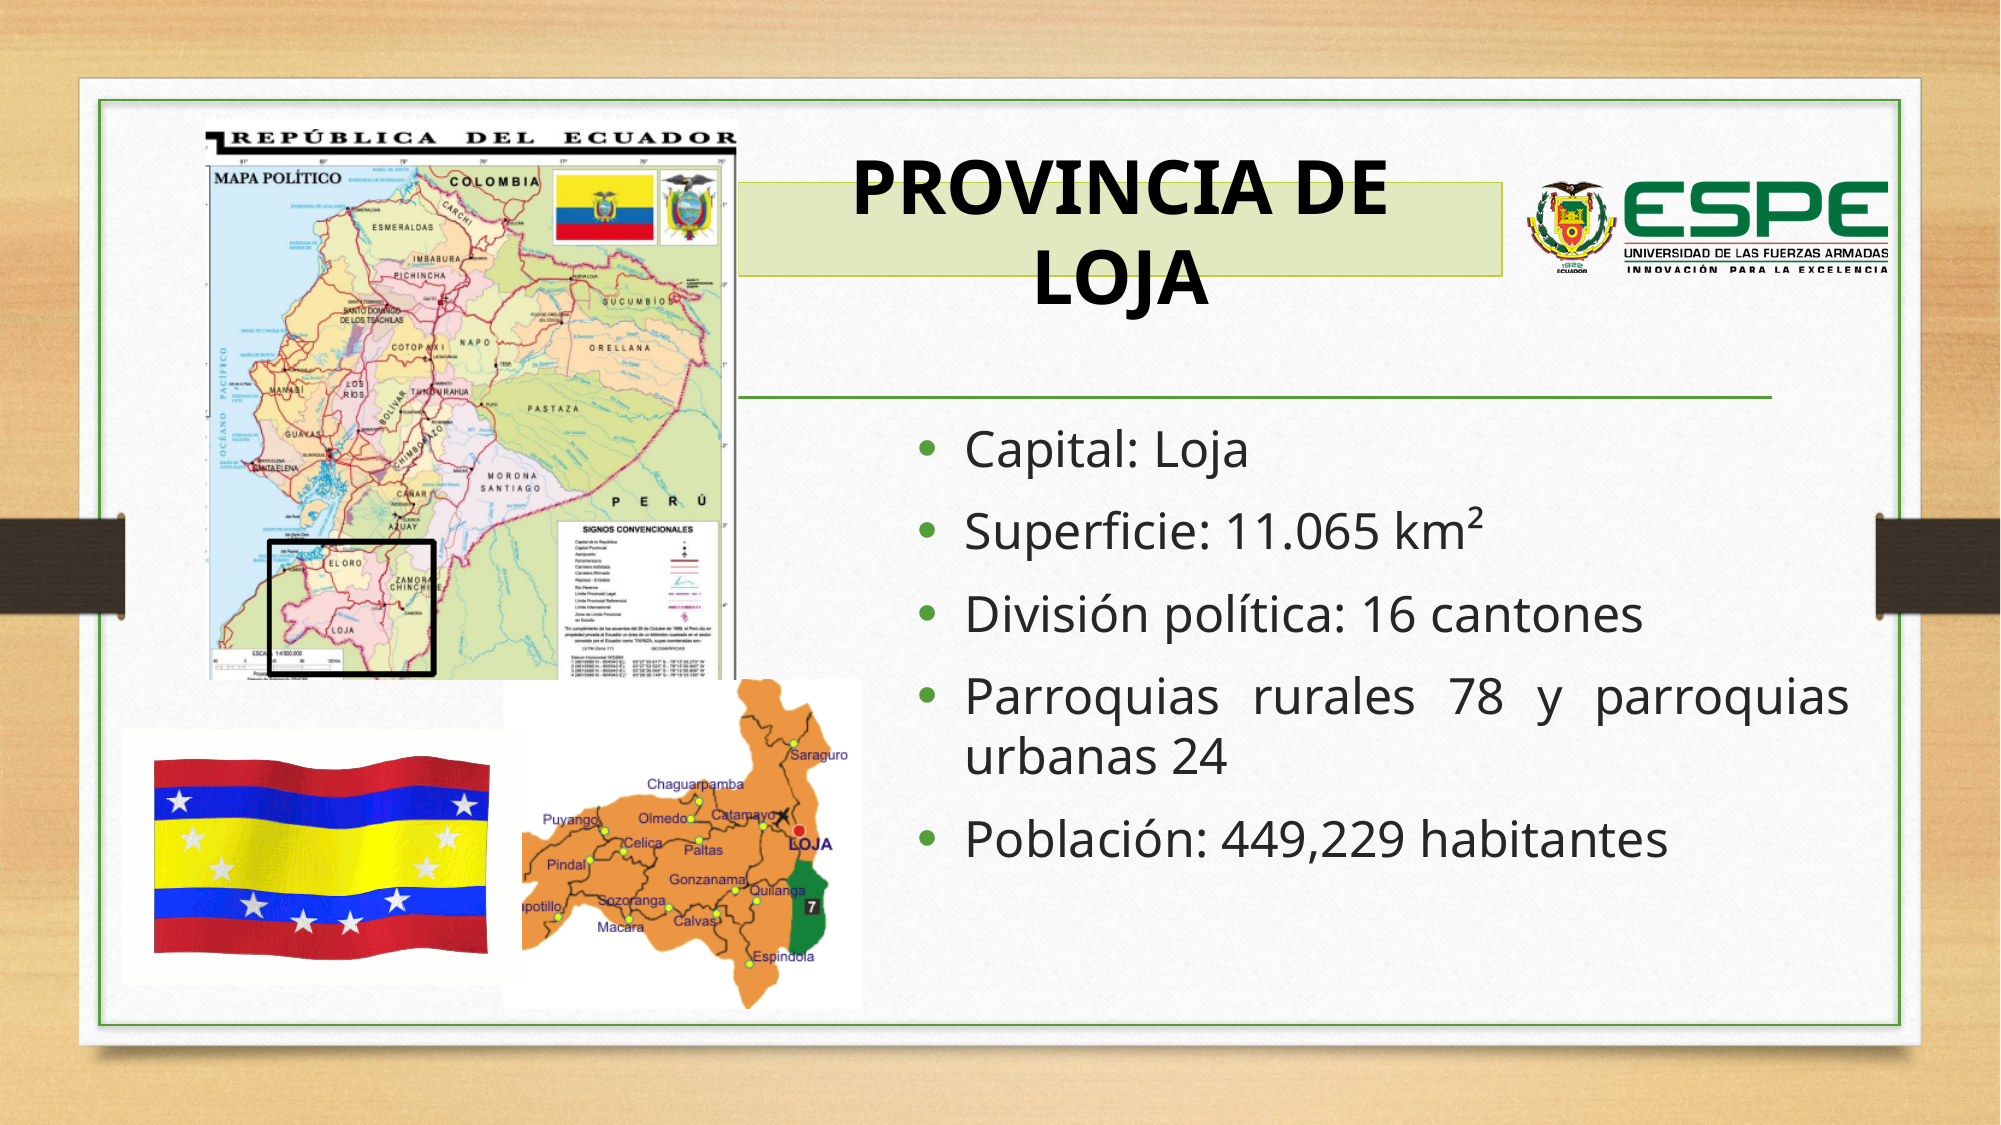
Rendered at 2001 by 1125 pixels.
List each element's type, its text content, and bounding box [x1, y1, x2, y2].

list Capital: Loja Superficie: 11.065 km² División política: 16 cantones Parroquias rurales 78 y parroquias urbanas 24 Población: 449,229 habitantes [902, 409, 1866, 845]
title PROVINCIA DE LOJA [743, 182, 1503, 277]
picture [0, 0, 2001, 1125]
